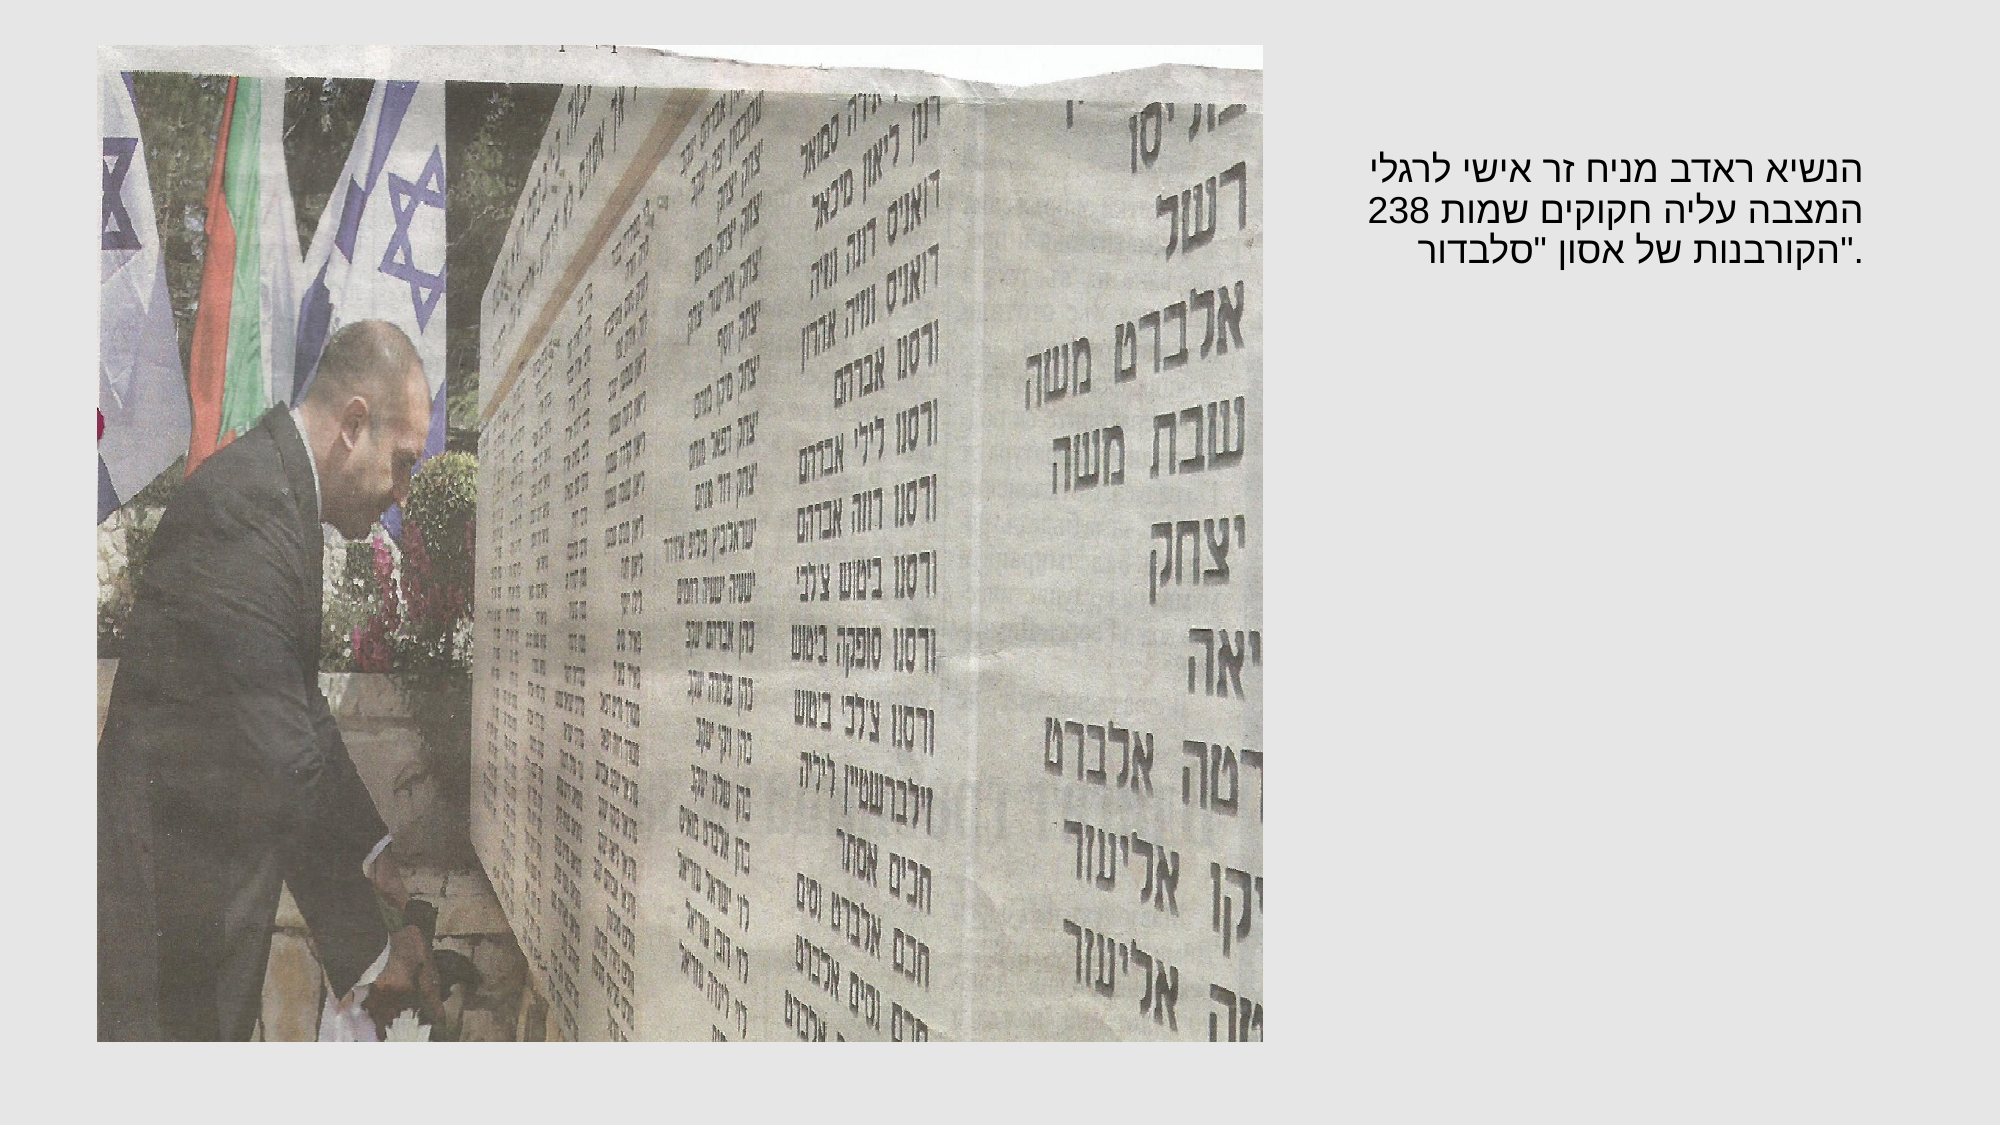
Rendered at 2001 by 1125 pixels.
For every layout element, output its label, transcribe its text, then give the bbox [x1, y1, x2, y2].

picture [97, 45, 1263, 1042]
title הנשיא ראדב מניח זר אישי לרגלי המצבה עליה חקוקים שמות 238 הקורבנות של אסון "סלבדור". [1341, 59, 1880, 363]
